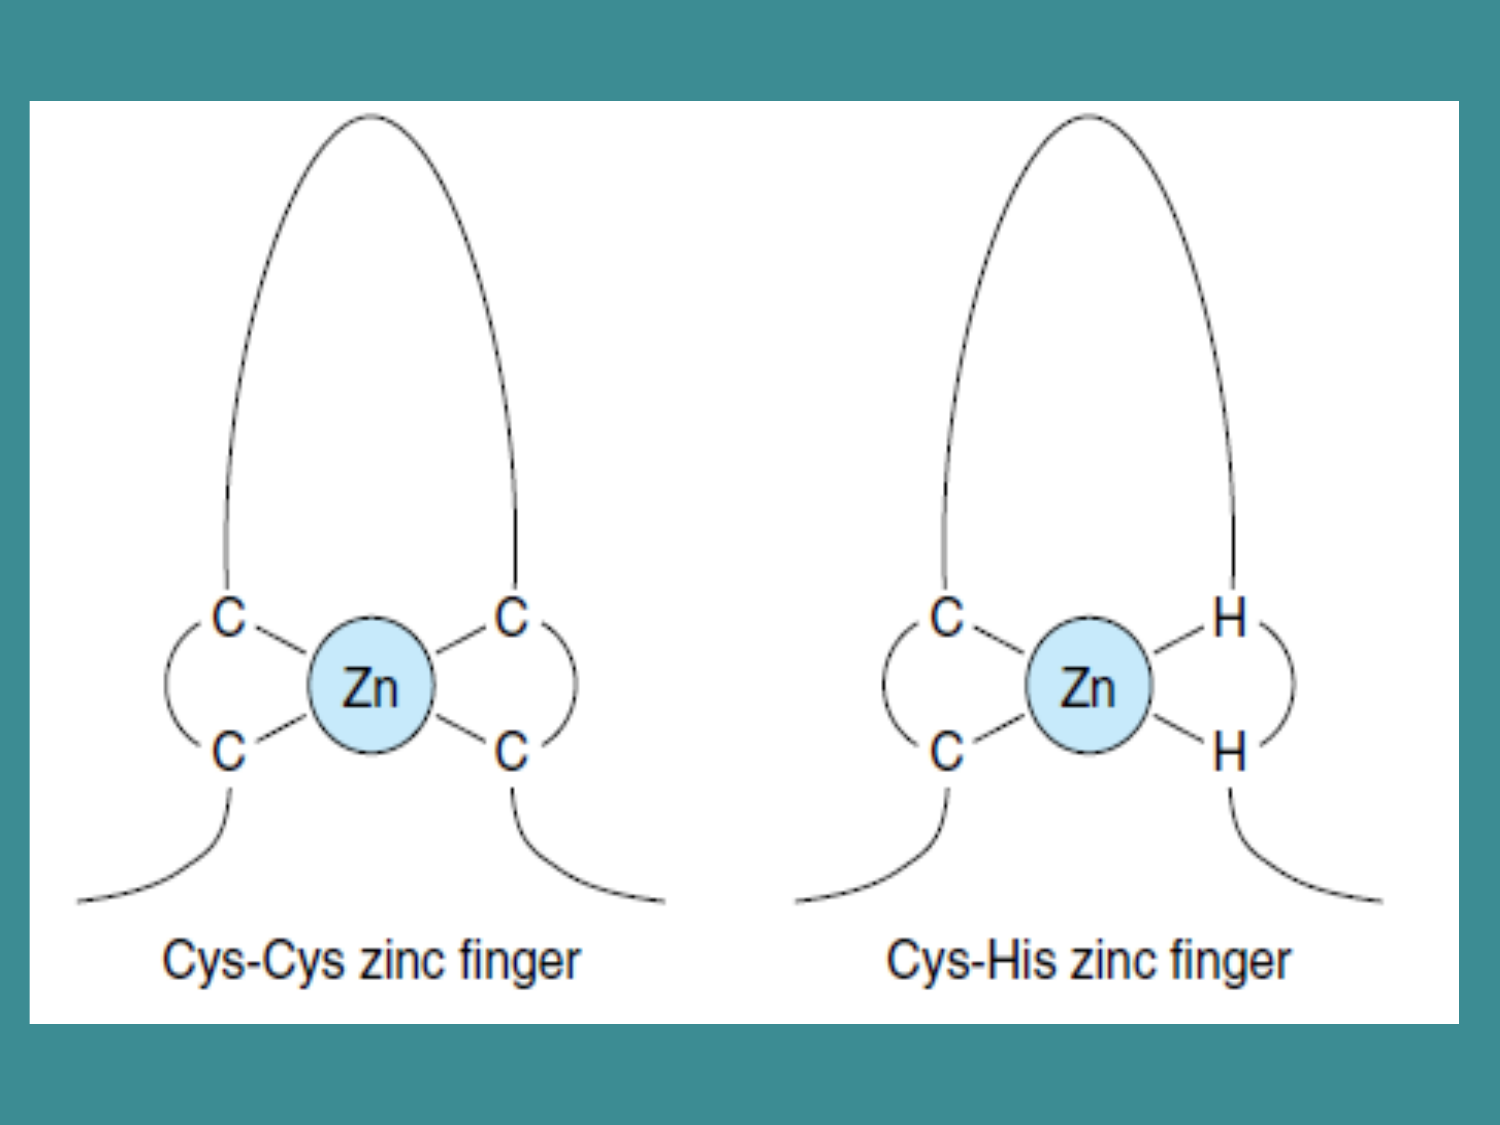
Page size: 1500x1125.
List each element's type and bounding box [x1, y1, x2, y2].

picture [29, 101, 1460, 1024]
